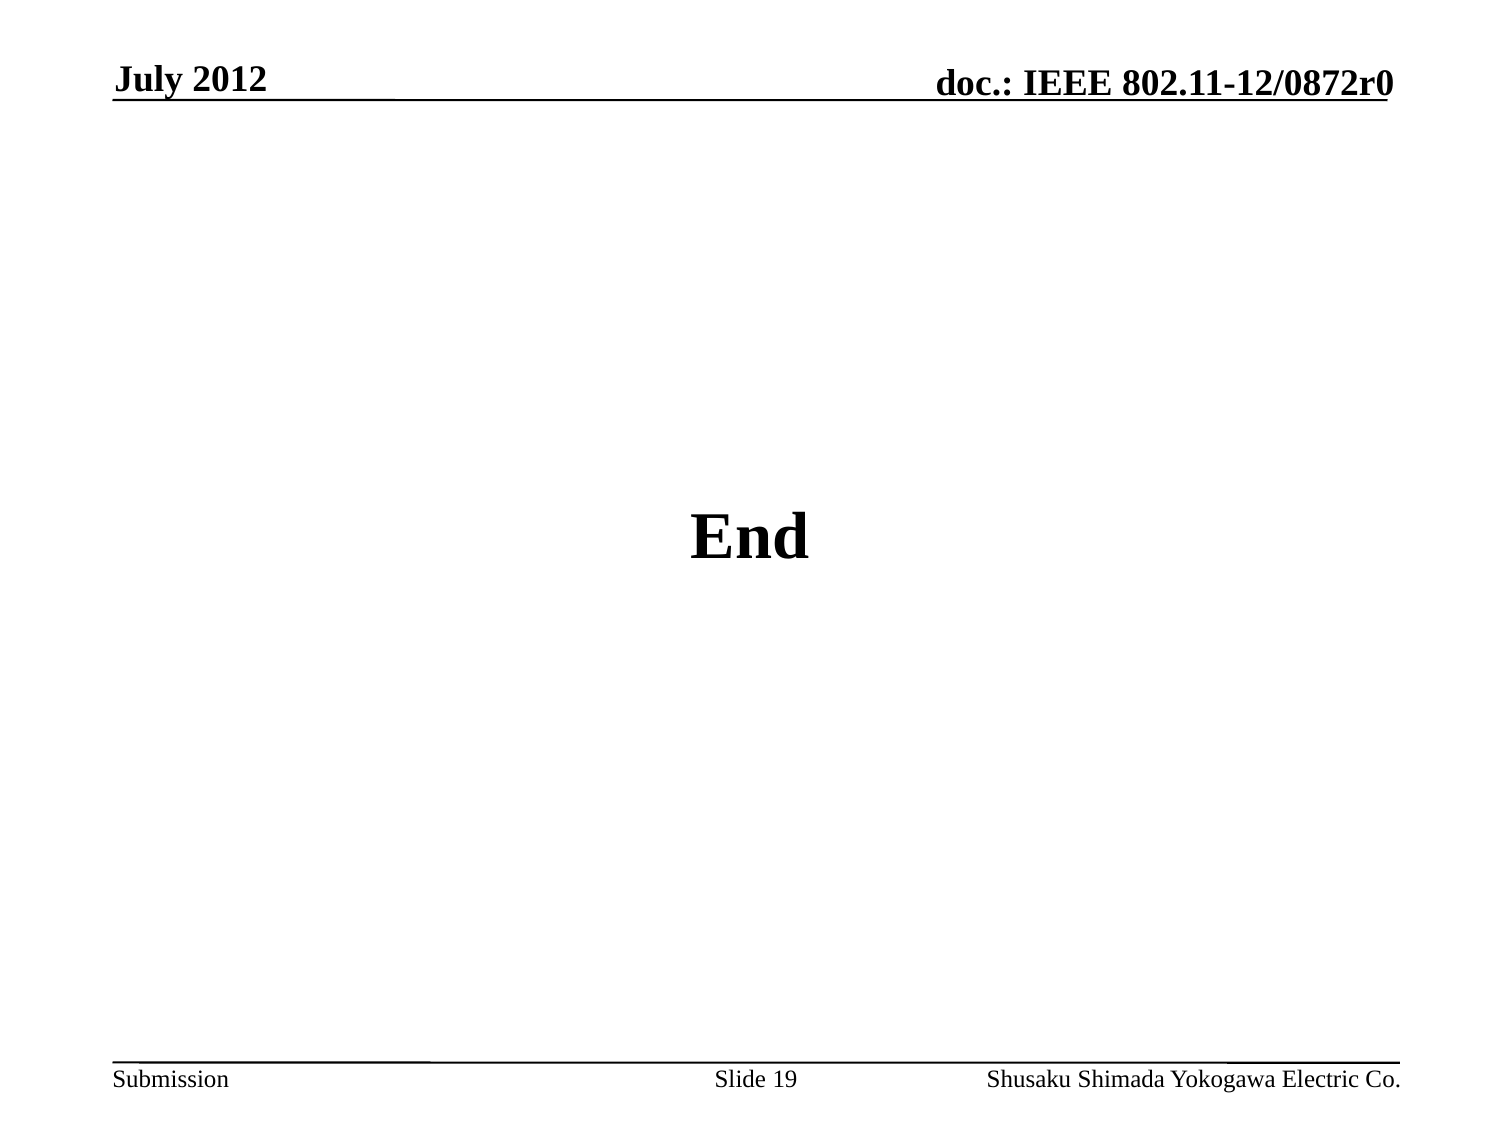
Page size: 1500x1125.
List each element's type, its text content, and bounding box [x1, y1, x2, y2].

slide_number Slide 19 [712, 1061, 800, 1123]
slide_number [114, 54, 423, 100]
title End [112, 444, 1388, 620]
footer Shusaku Shimada Yokogawa Electric Co. [878, 1061, 1402, 1093]
